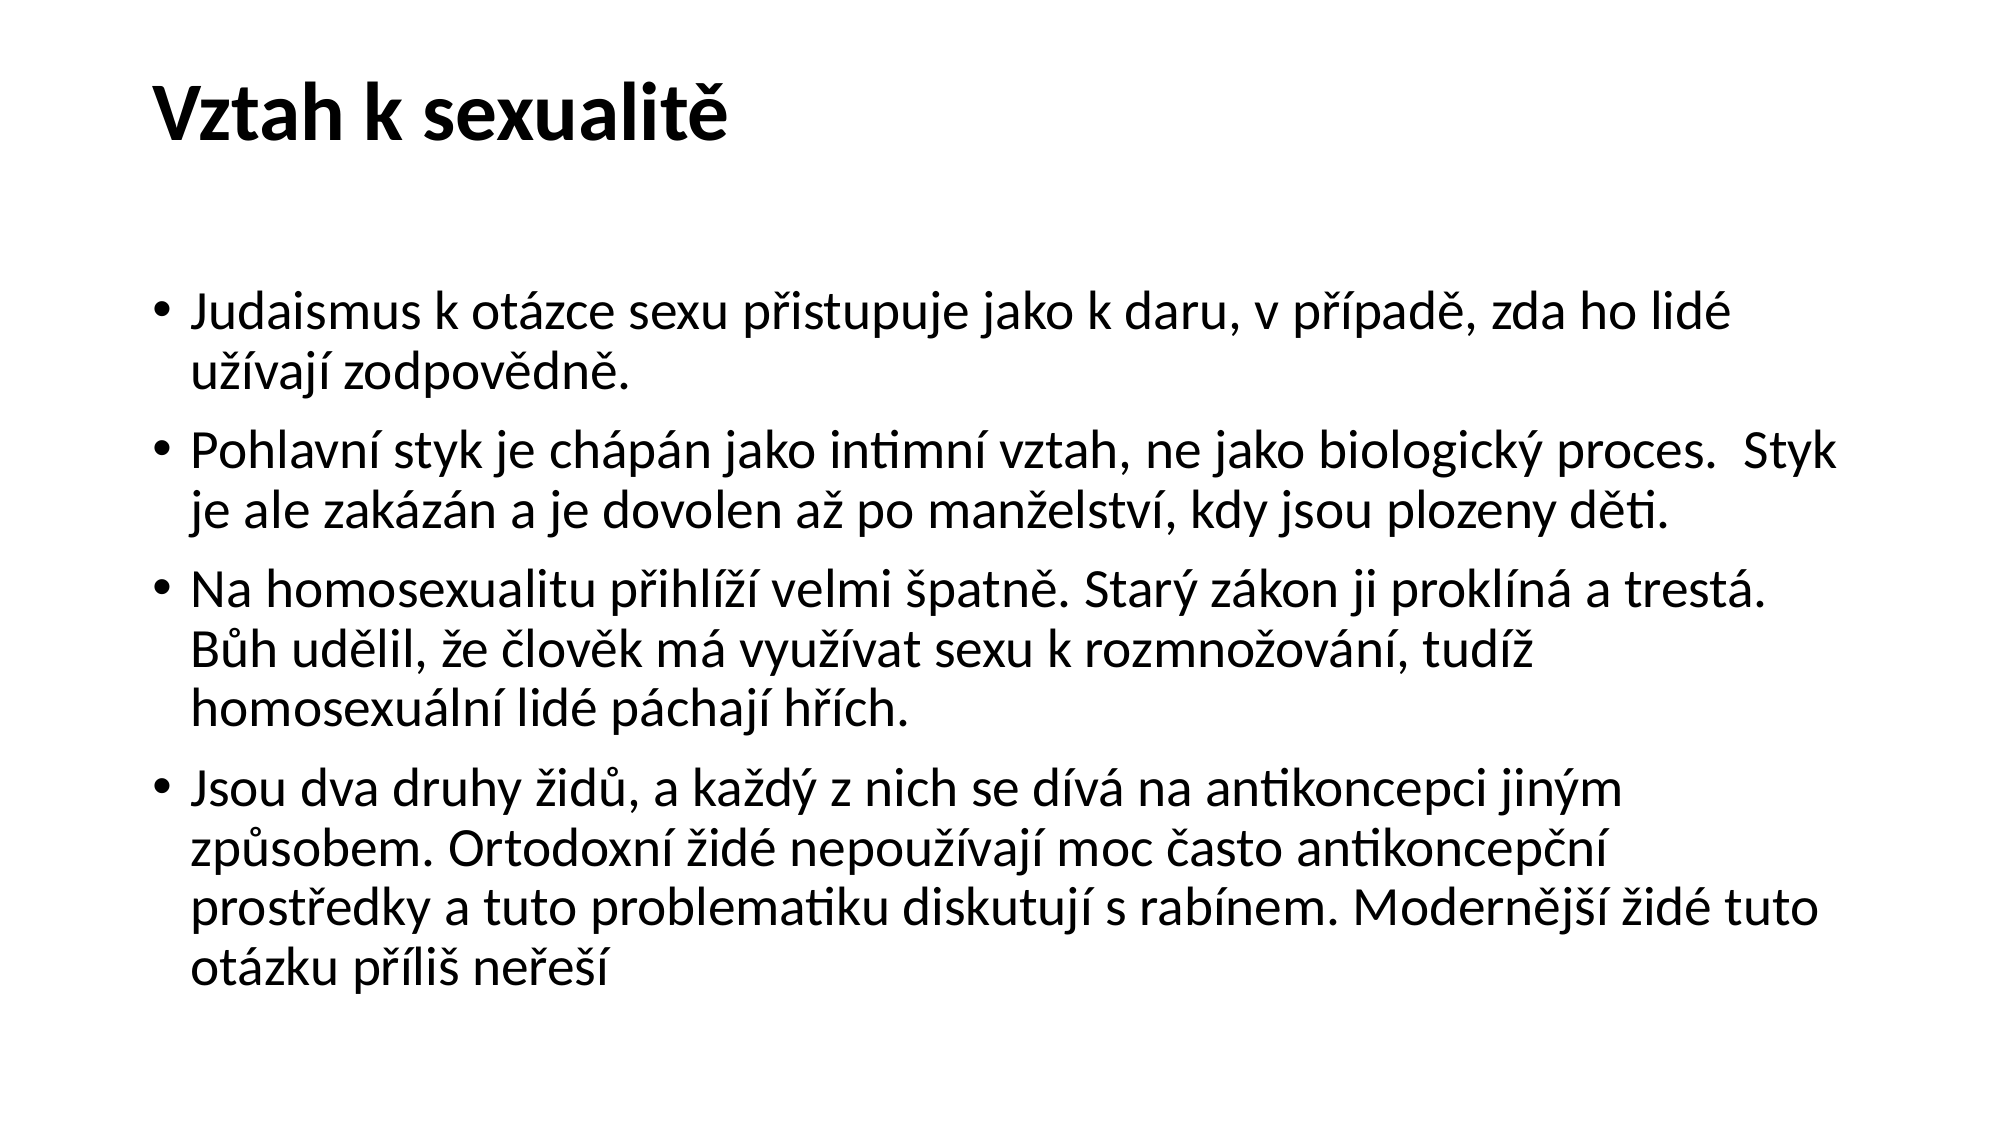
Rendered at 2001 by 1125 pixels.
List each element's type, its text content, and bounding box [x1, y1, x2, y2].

title Vztah k sexualitě [137, 59, 1863, 188]
list Judaismus k otázce sexu přistupuje jako k daru, v případě, zda ho lidé užívají zodpovědně. Pohlavní styk je chápán jako intimní vztah, ne jako biologický proces. Styk je ale zakázán a je dovolen až po manželství, kdy jsou plozeny děti. Na homosexualitu přihlíží velmi špatně. Starý zákon ji proklíná a trestá. Bůh udělil, že člověk má využívat sexu k rozmnožování, tudíž homosexuální lidé páchají hřích. Jsou dva druhy židů, a každý z nich se dívá na antikoncepci jiným způsobem. Ortodoxní židé nepoužívají moc často antikoncepční prostředky a tuto problematiku diskutují s rabínem. Modernější židé tuto otázku příliš neřeší [137, 188, 1863, 1014]
